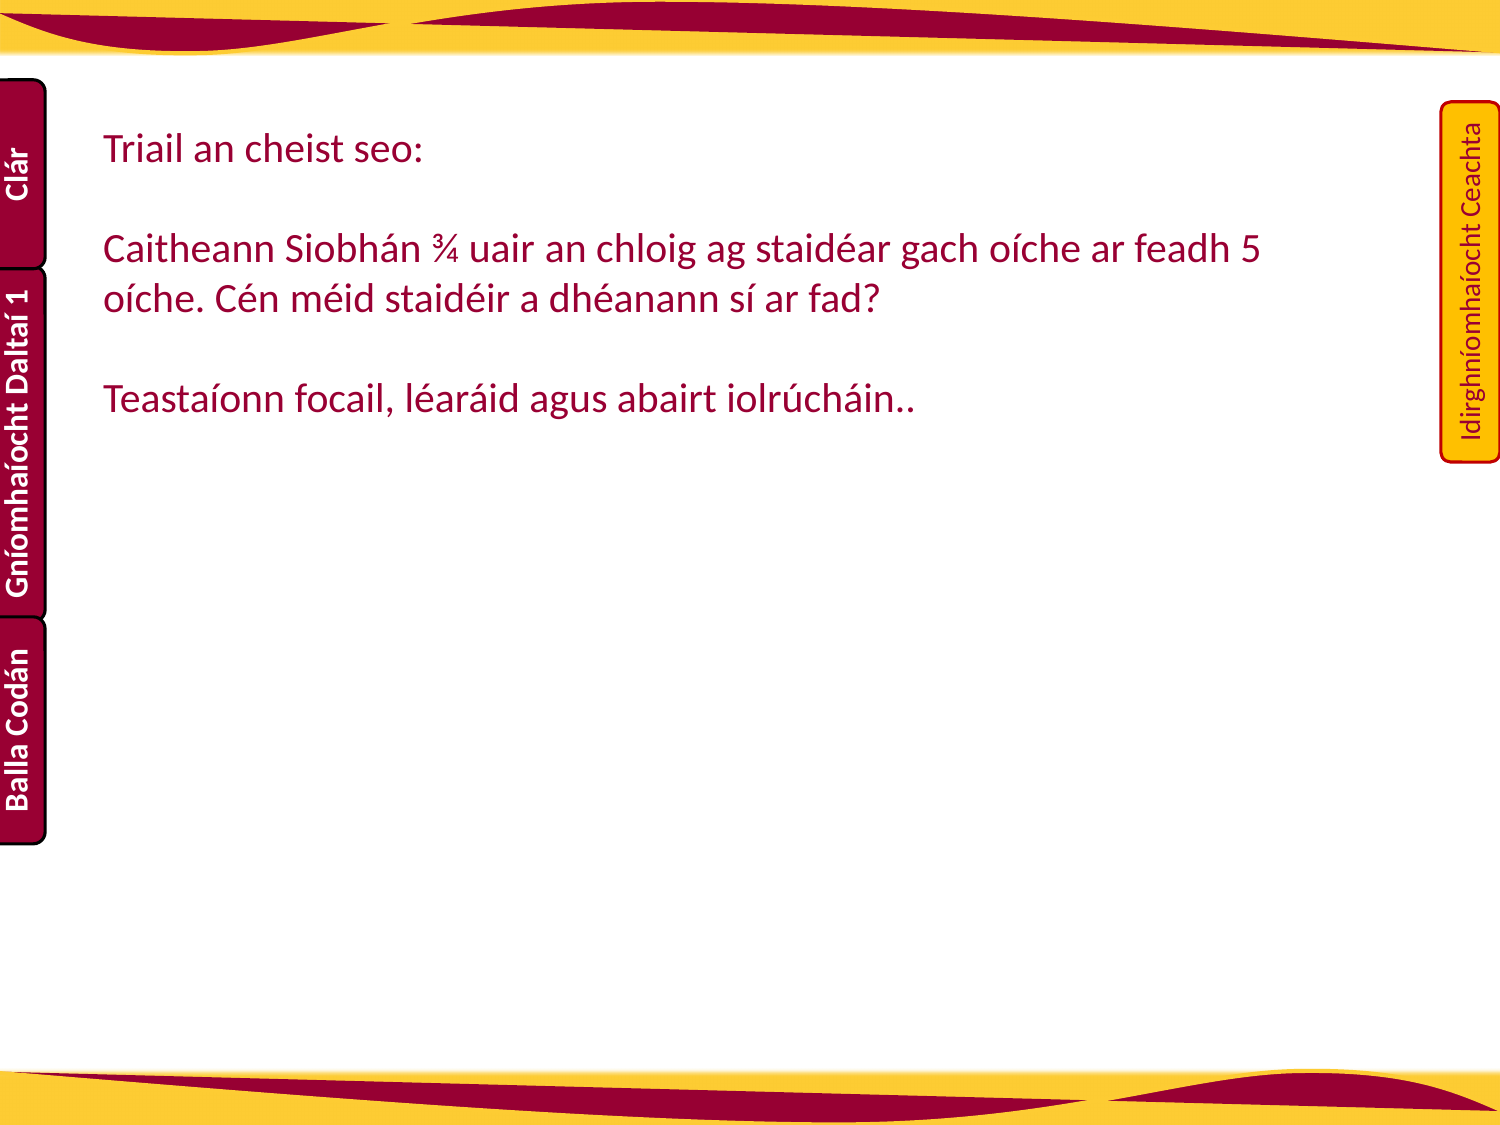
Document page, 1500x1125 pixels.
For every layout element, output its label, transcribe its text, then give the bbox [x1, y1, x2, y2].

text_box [1440, 101, 1500, 944]
text_box Triail an cheist seo: Caitheann Siobhán ¾ uair an chloig ag staidéar gach oíche ar feadh 5 oíche. Cén méid staidéir a dhéanann sí ar fad? Teastaíonn focail, léaráid agus abairt iolrúcháin.. [88, 113, 1353, 479]
